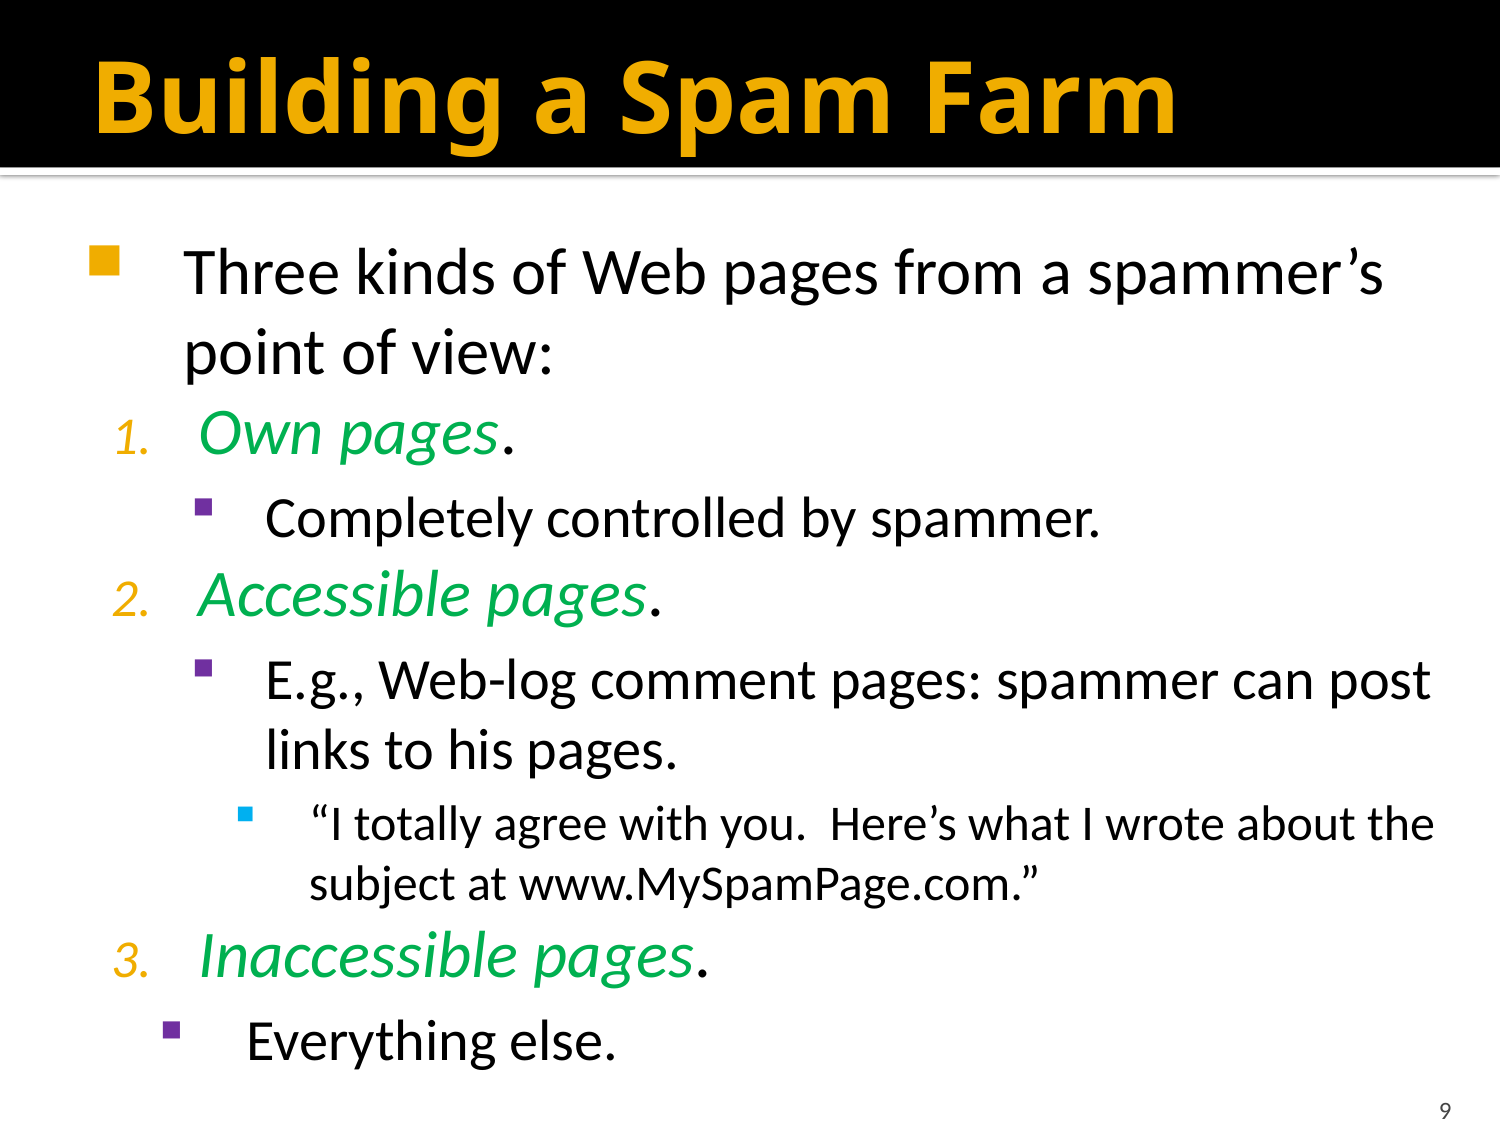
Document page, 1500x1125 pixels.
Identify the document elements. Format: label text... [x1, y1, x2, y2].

list Three kinds of Web pages from a spammer’s point of view: Own pages. Completely controlled by spammer. Accessible pages. E.g., Web-log comment pages: spammer can post links to his pages. “I totally agree with you. Here’s what I wrote about the subject at www.MySpamPage.com.” Inaccessible pages. Everything else. [75, 212, 1475, 1125]
title Building a Spam Farm [75, 12, 1500, 175]
